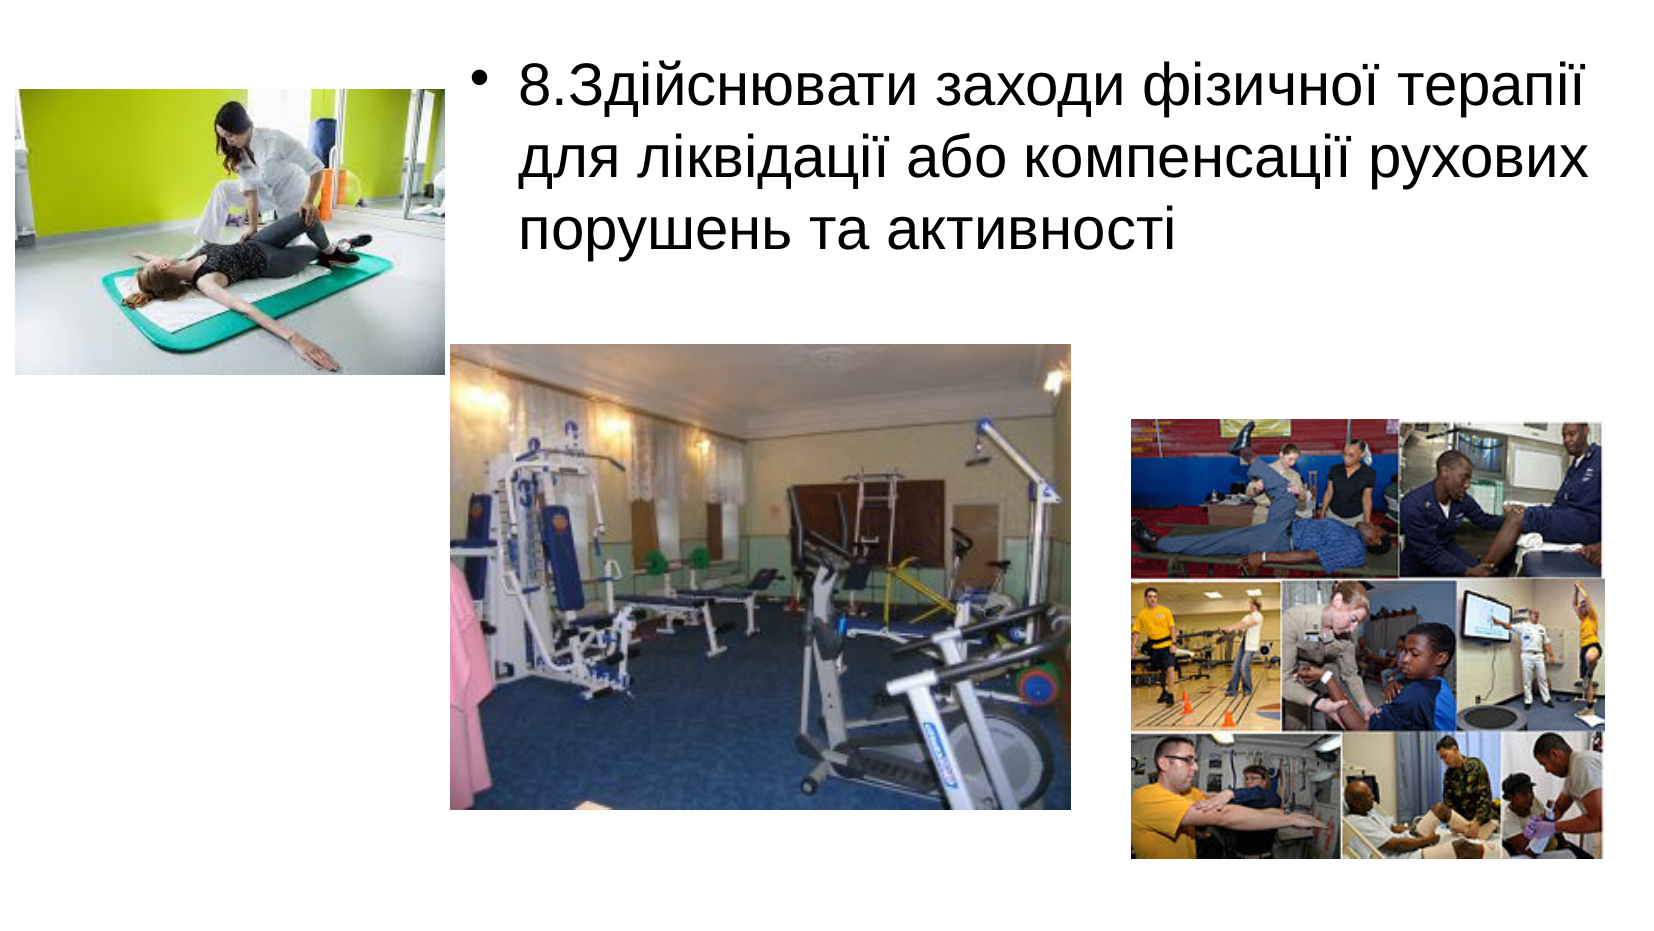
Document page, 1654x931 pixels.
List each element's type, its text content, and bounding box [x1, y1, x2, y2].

text_box 8.Здійснювати заходи фізичної терапії для ліквідації або компенсації рухових порушень та активності [453, 44, 1654, 310]
picture [1130, 419, 1606, 859]
picture [449, 344, 1071, 811]
picture [14, 88, 445, 376]
